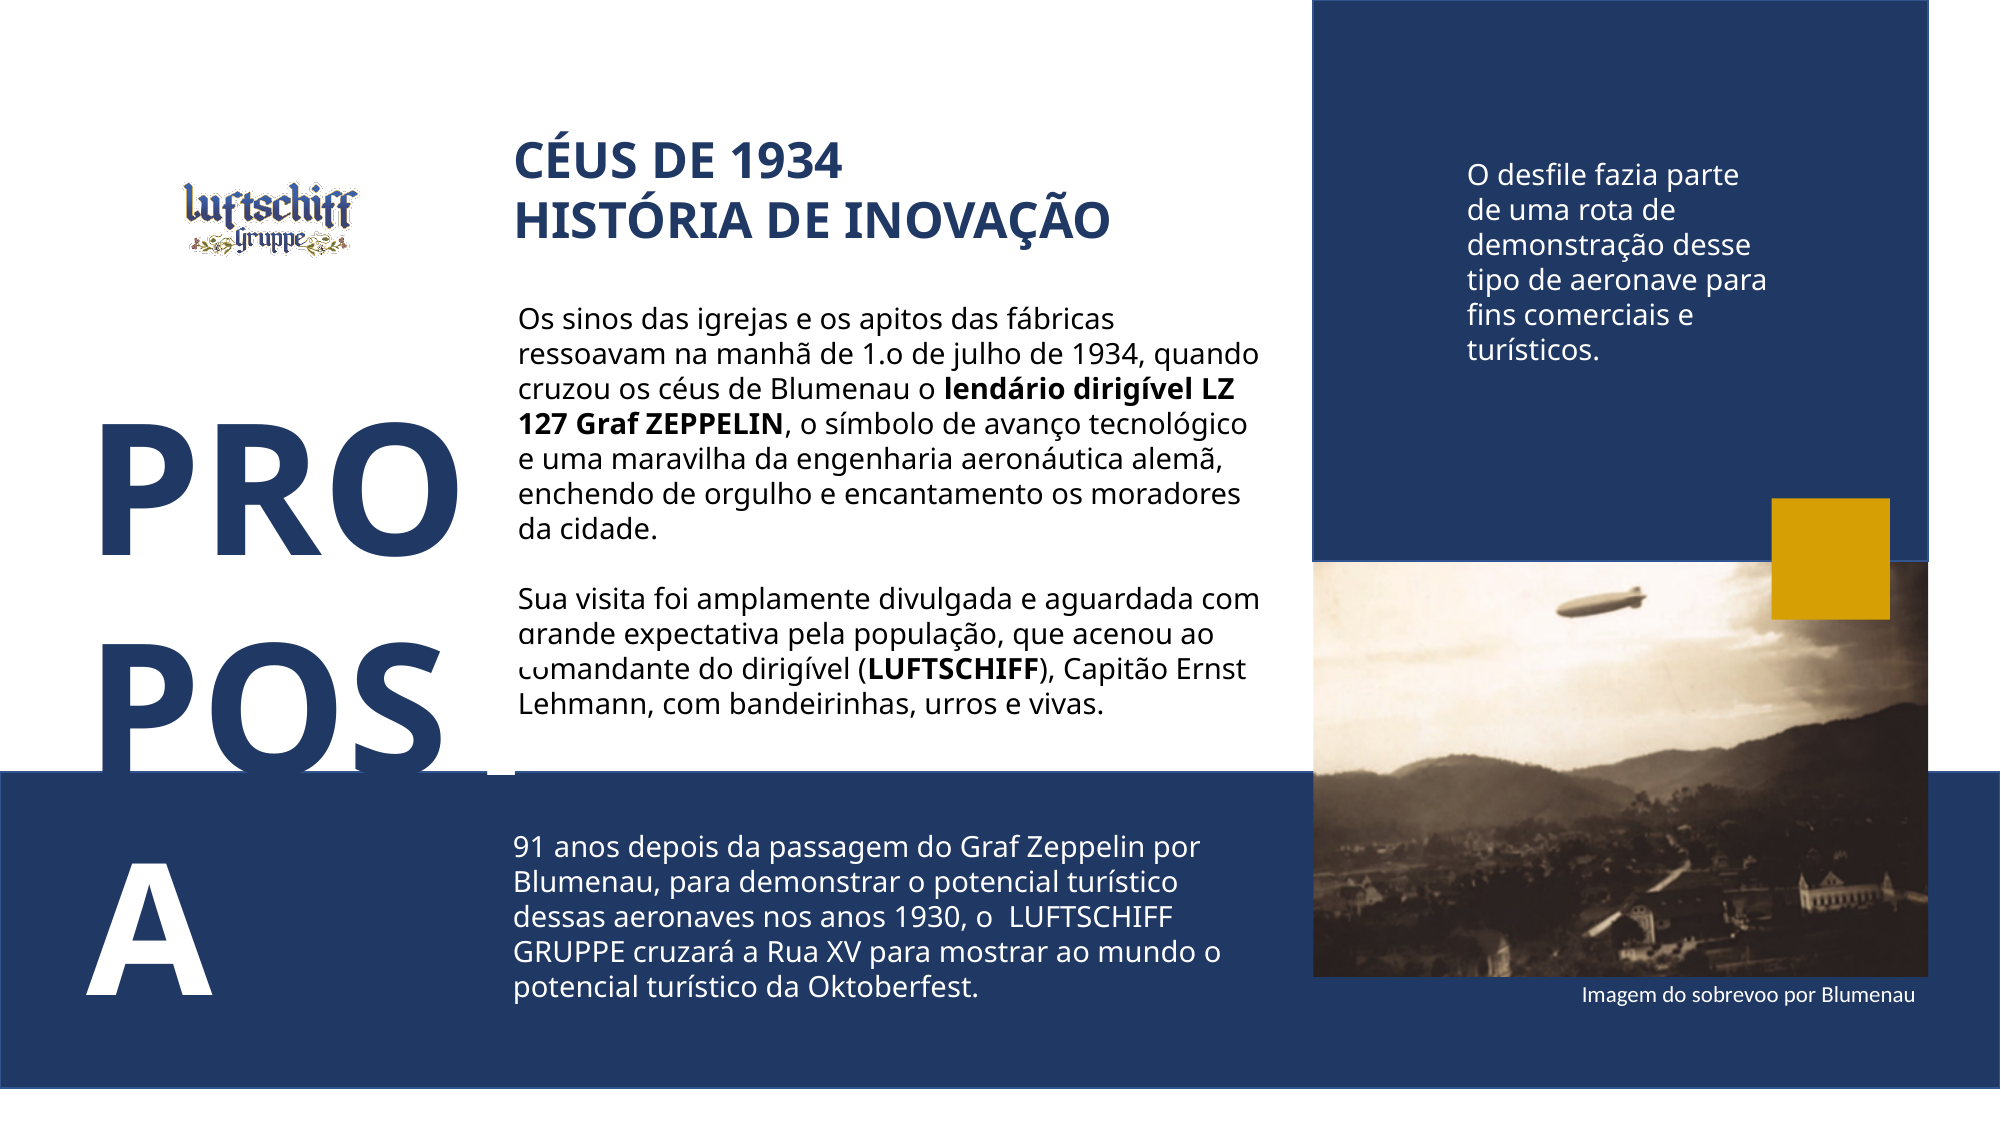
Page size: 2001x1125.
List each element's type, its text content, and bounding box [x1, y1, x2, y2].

text_box Imagem do sobrevoo por Blumenau [1567, 972, 1961, 1015]
text_box [0, 771, 2000, 1089]
picture [1313, 562, 1929, 977]
text_box O desfile fazia parte de uma rota de demonstração desse tipo de aeronave para fins comerciais e turísticos. [1452, 149, 1790, 409]
picture [181, 180, 360, 258]
text_box PROPOSTA [71, 622, 566, 798]
text_box [1771, 497, 1891, 562]
text_box CÉUS DE 1934 HISTÓRIA DE INOVAÇÃOTA [498, 109, 1258, 284]
text_box [1312, 0, 1929, 562]
text_box 91 anos depois da passagem do Graf Zeppelin por Blumenau, para demonstrar o potencial turístico dessas aeronaves nos anos 1930, o LUFTSCHIFF GRUPPE cruzará a Rua XV para mostrar ao mundo o potencial turístico da Oktoberfest. [498, 821, 1241, 1056]
text_box Os sinos das igrejas e os apitos das fábricas ressoavam na manhã de 1.o de julho de 1934, quando cruzou os céus de Blumenau o lendário dirigível LZ 127 Graf ZEPPELIN, o símbolo de avanço tecnológico e uma maravilha da engenharia aeronáutica alemã, enchendo de orgulho e encantamento os moradores da cidade. Sua visita foi amplamente divulgada e aguardada com grande expectativa pela população, que acenou ao comandante do dirigível (LUFTSCHIFF), Capitão Ernst Lehmann, com bandeirinhas, urros e vivas. [502, 295, 1286, 761]
